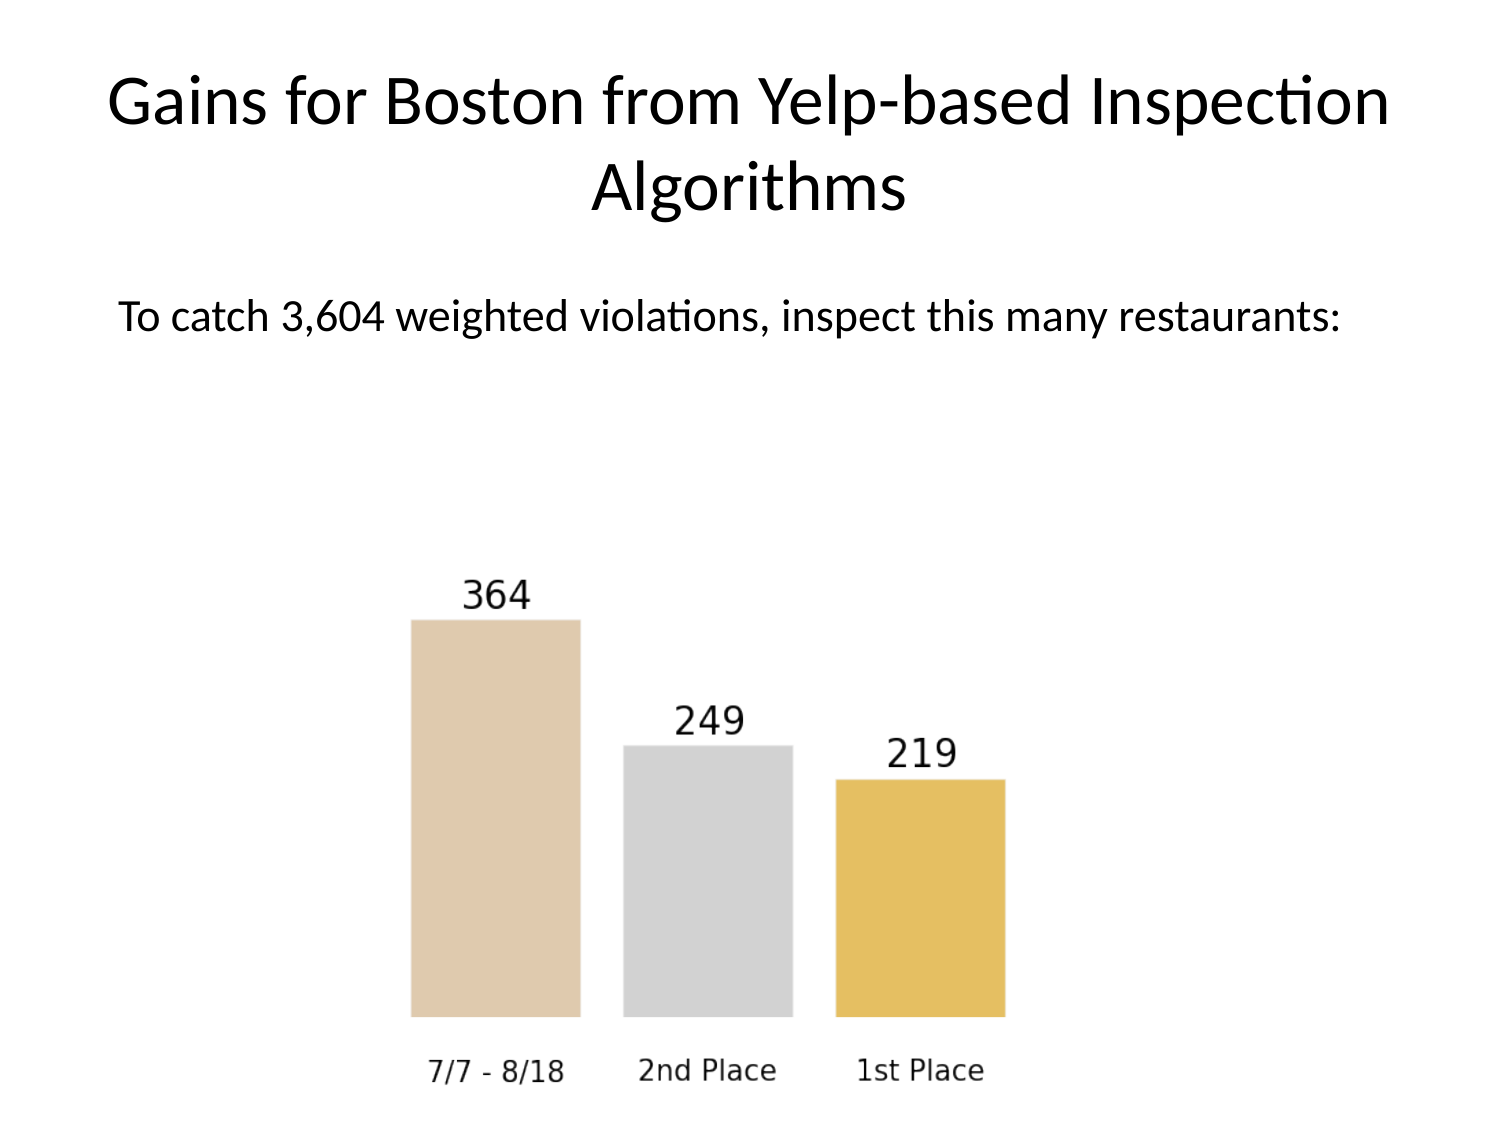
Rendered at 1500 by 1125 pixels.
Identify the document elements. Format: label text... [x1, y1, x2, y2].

title Gains for Boston from Yelp-based Inspection Algorithms [75, 45, 1425, 233]
list To catch 3,604 weighted violations, inspect this many restaurants: [103, 278, 1397, 355]
picture [383, 550, 1075, 1116]
